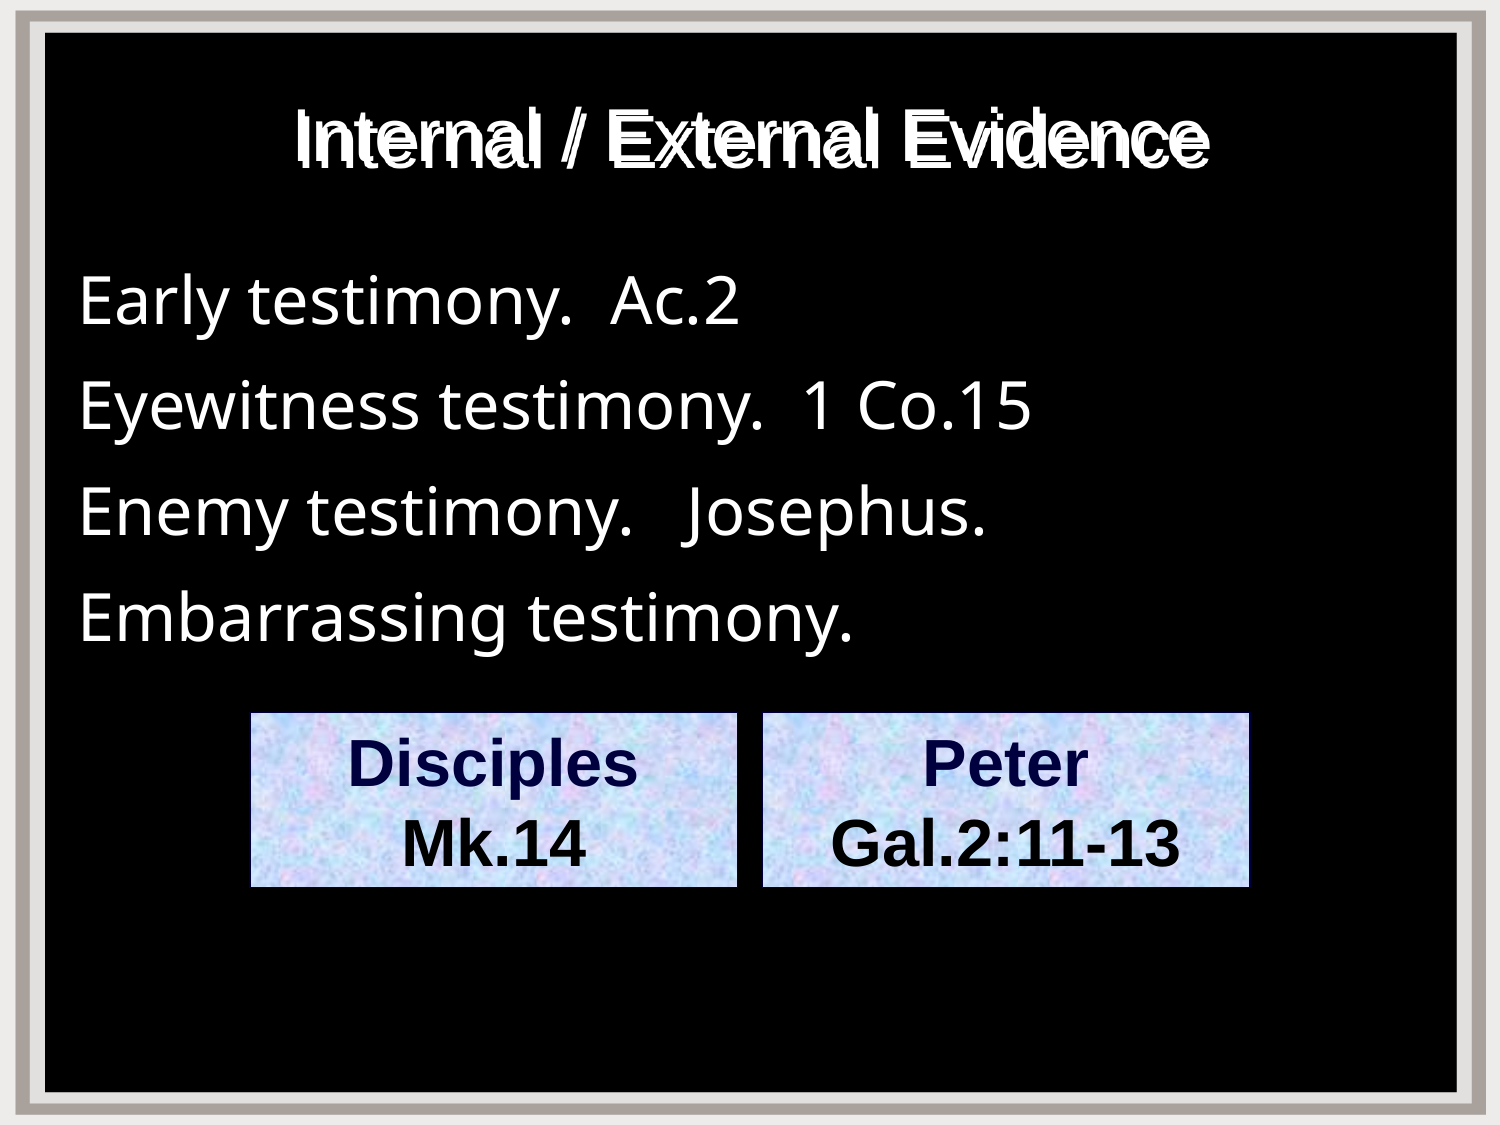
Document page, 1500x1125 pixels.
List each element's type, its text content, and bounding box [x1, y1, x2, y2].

picture [0, 0, 1500, 1125]
list Early testimony. Ac.2 Eyewitness testimony. 1 Co.15 Enemy testimony. Josephus. Embarrassing testimony. [62, 249, 1438, 1088]
text_box Peter Gal.2:11-13 [762, 712, 1250, 888]
text_box Disciples Mk.14 [249, 712, 738, 888]
title Internal / External Evidence [62, 37, 1438, 225]
